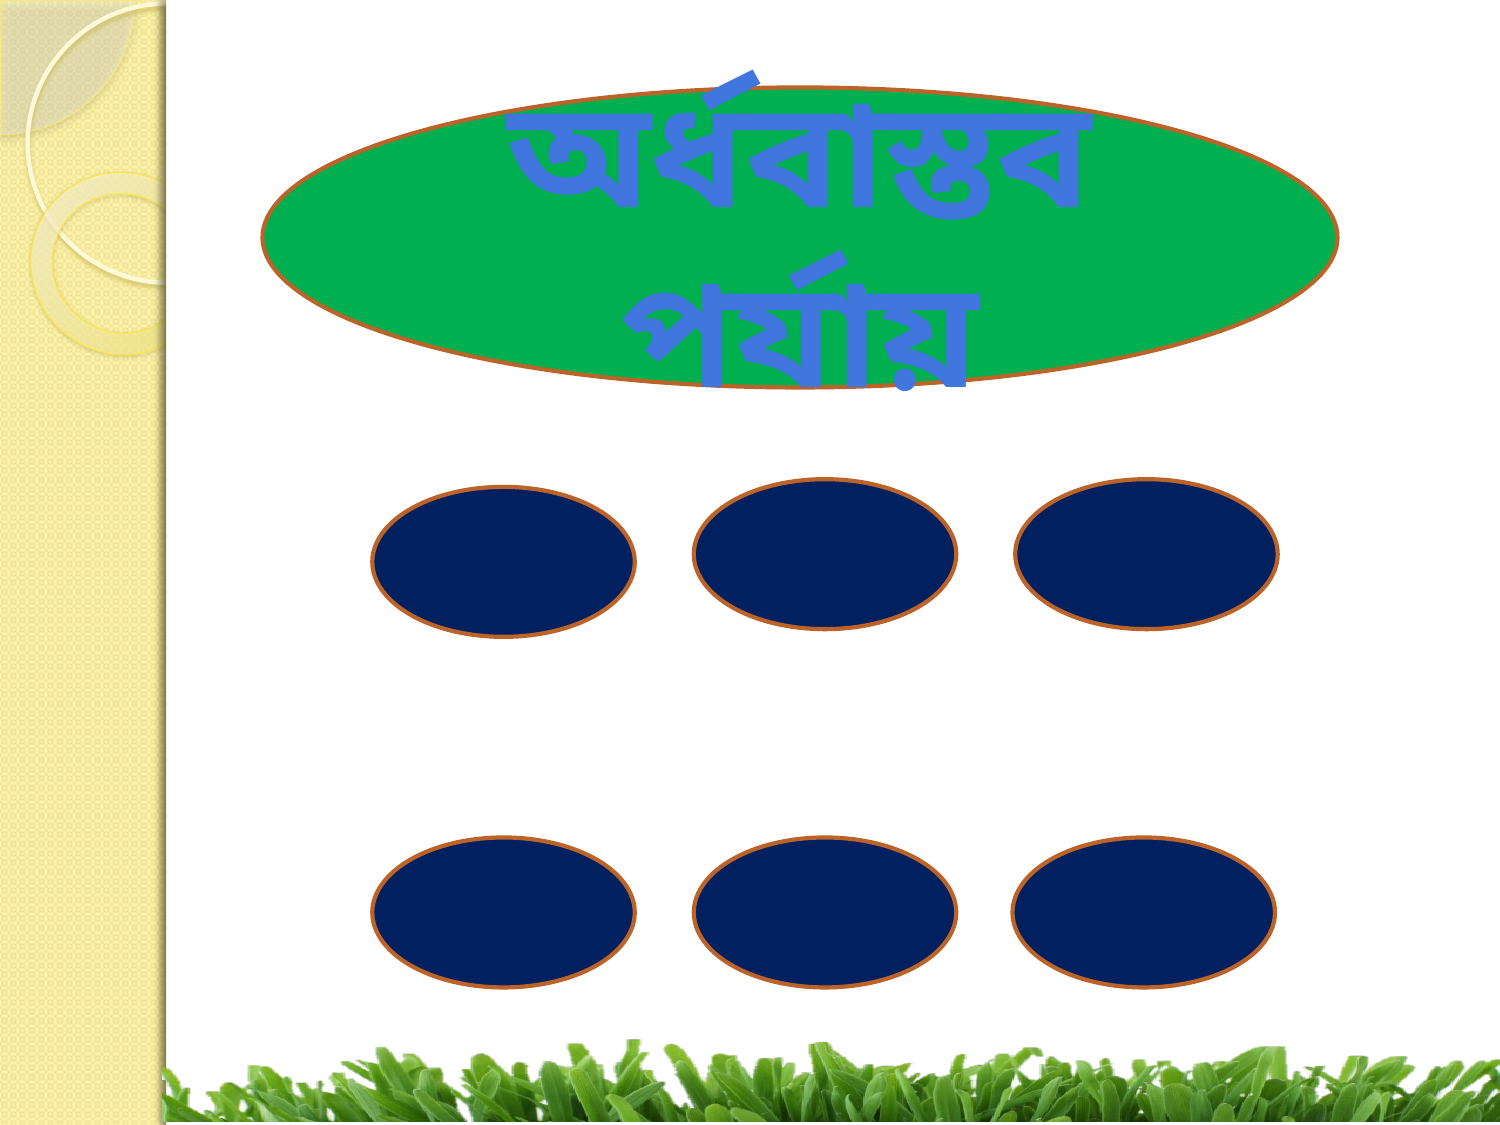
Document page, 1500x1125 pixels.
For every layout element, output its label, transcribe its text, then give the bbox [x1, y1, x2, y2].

text_box [370, 835, 637, 990]
text_box [691, 477, 959, 632]
text_box [370, 484, 637, 639]
text_box [691, 835, 959, 990]
text_box অর্ধবাস্তব পর্যায় [260, 85, 1340, 390]
picture [162, 1036, 1500, 1122]
text_box [1010, 835, 1278, 990]
text_box [1013, 477, 1280, 632]
